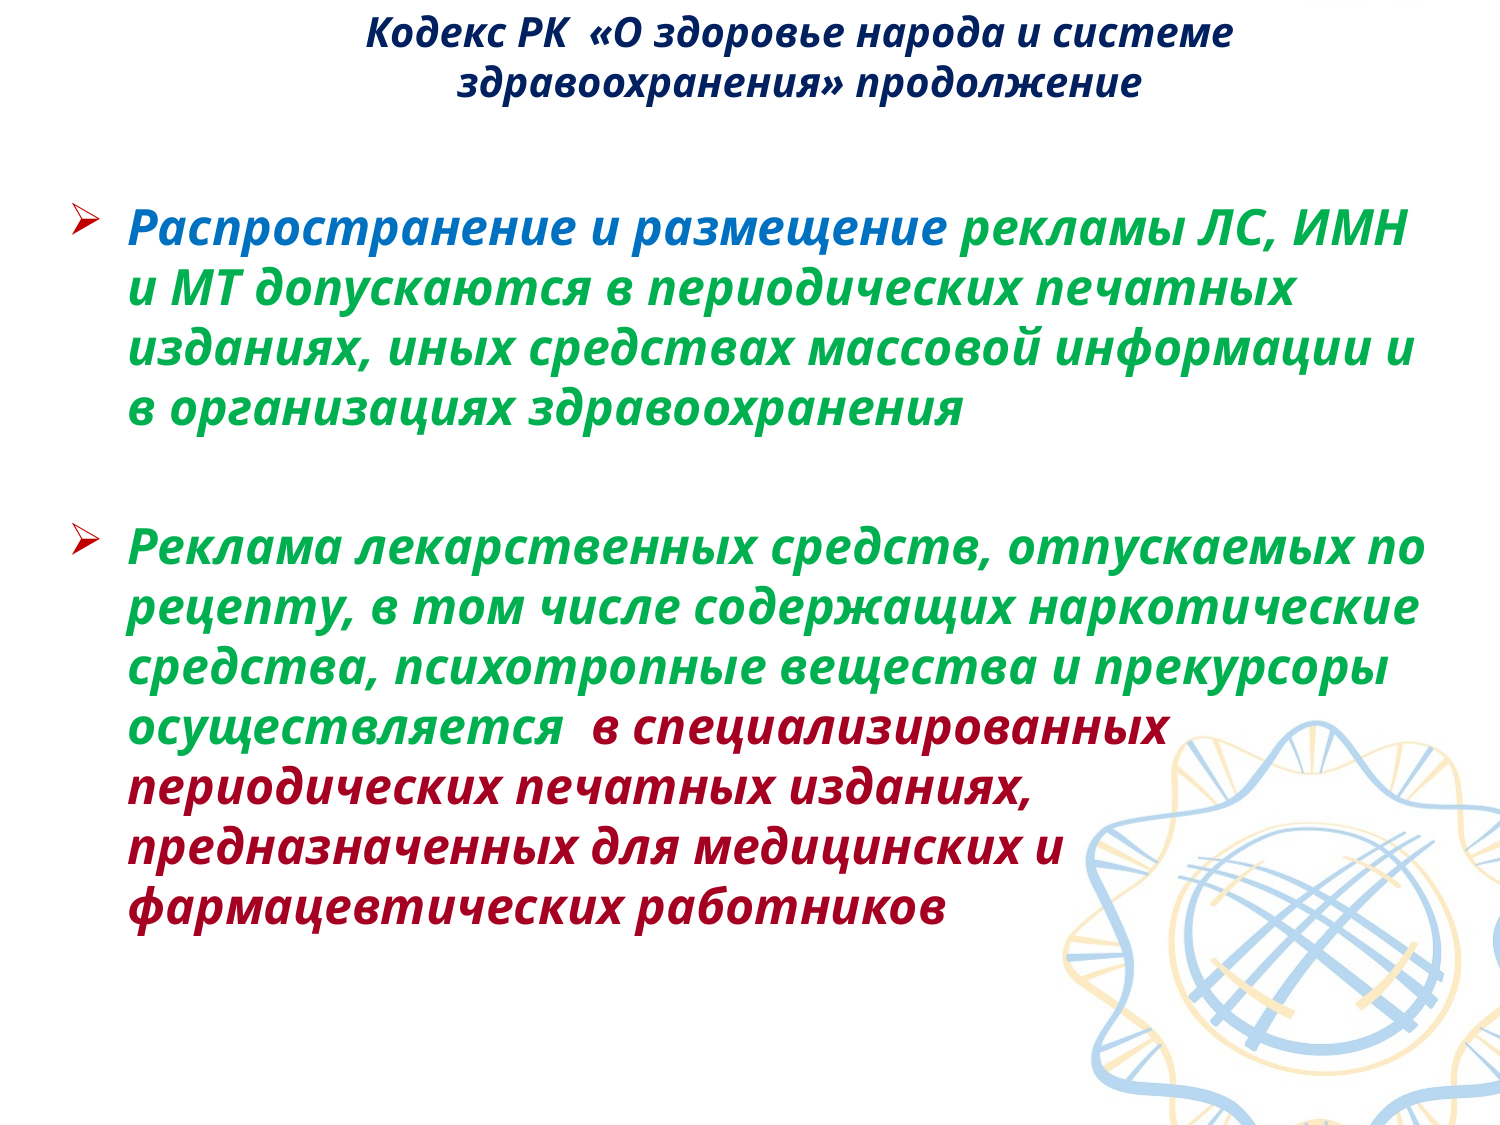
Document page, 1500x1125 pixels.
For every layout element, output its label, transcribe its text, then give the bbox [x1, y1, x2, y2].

picture [0, 0, 1500, 1125]
list Распространение и размещение рекламы ЛС, ИМН и МТ допускаются в периодических печатных изданиях, иных средствах массовой информации и в организациях здравоохранения Реклама лекарственных средств, отпускаемых по рецепту, в том числе содержащих наркотические средства, психотропные вещества и прекурсоры осуществляется в специализированных периодических печатных изданиях, предназначенных для медицинских и фармацевтических работников [53, 187, 1459, 1013]
title Кодекс РК «О здоровье народа и системе здравоохранения» продолжение [174, 0, 1425, 163]
